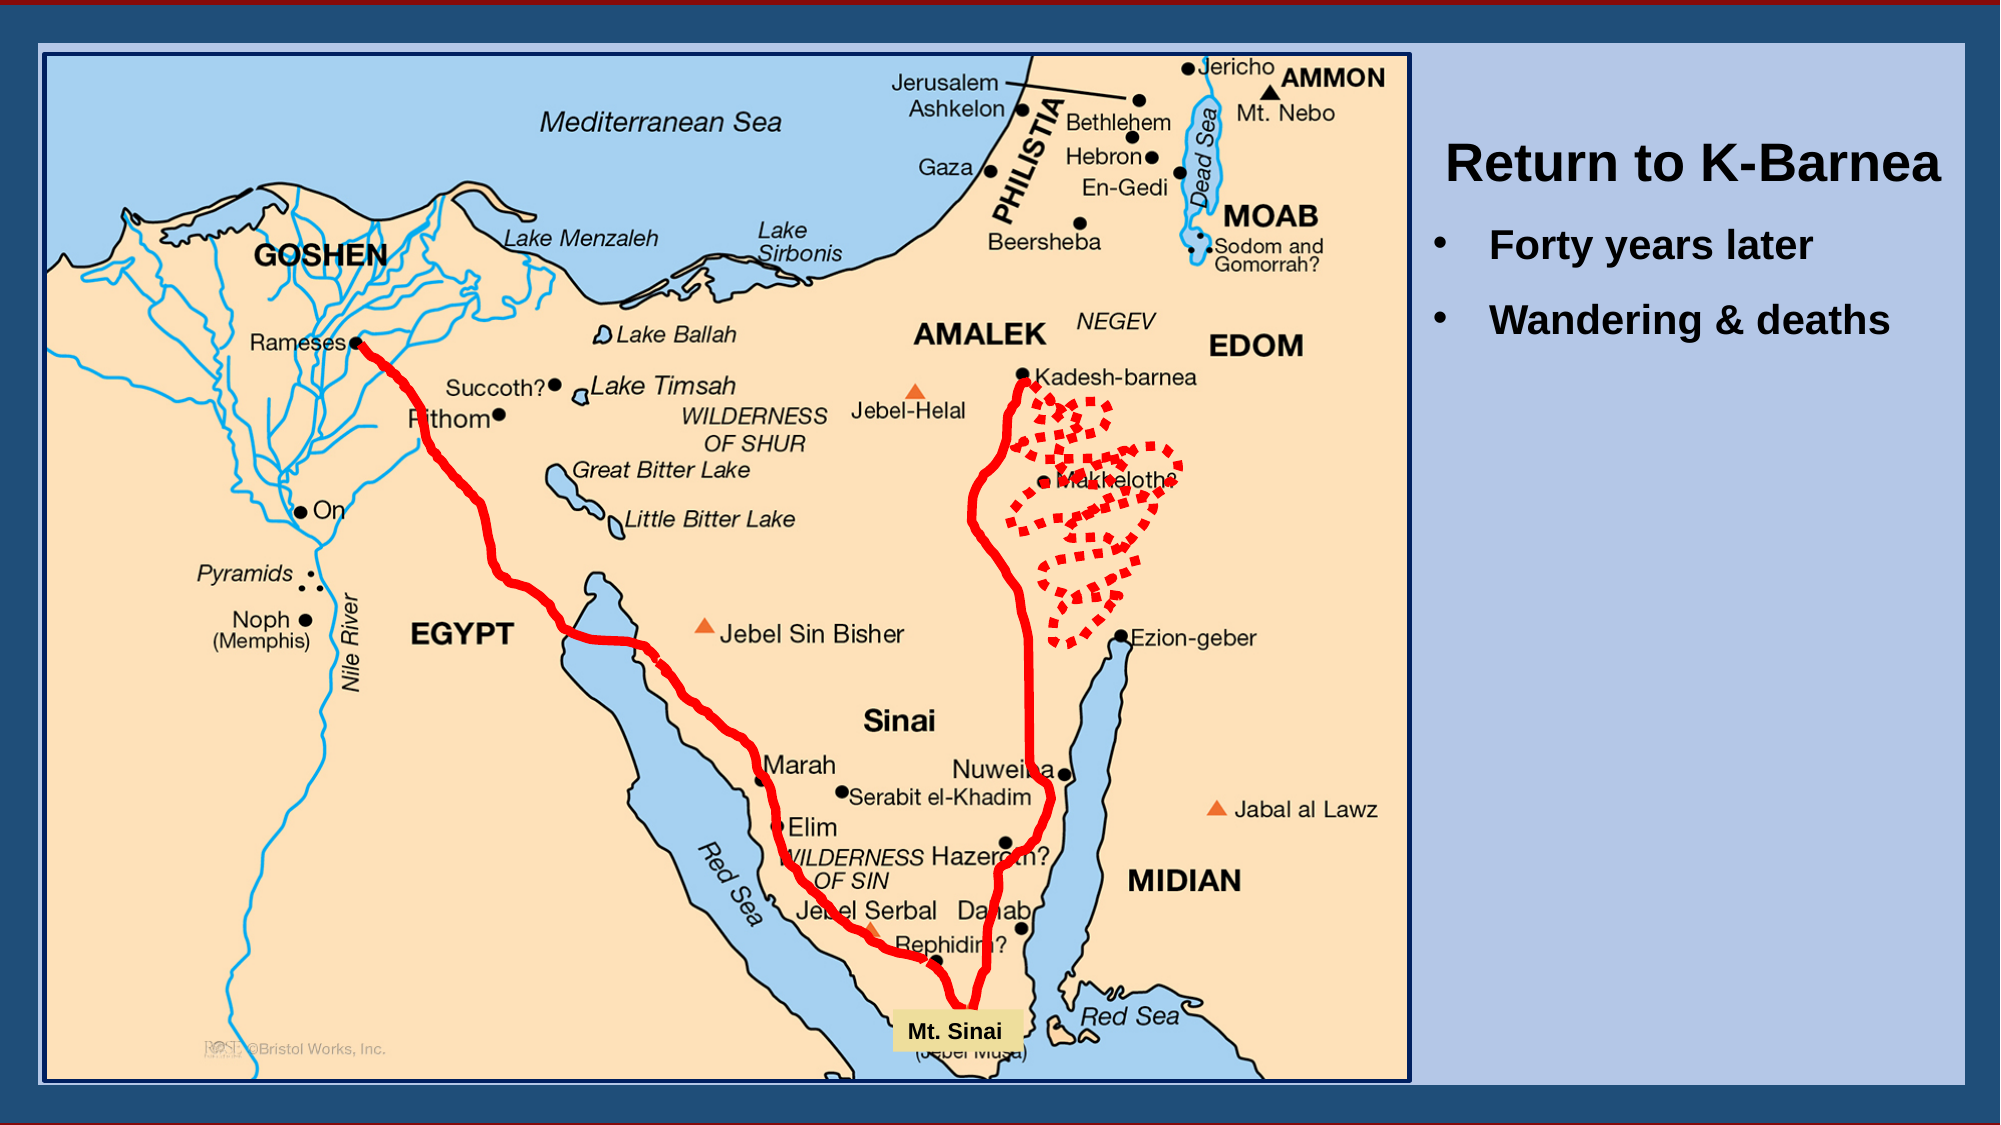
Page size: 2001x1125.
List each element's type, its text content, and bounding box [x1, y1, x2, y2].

picture [313, 400, 323, 439]
picture [282, 489, 290, 508]
picture [410, 306, 464, 343]
picture [257, 457, 279, 483]
picture [84, 262, 129, 281]
picture [298, 337, 319, 394]
picture [298, 448, 308, 461]
picture [271, 386, 315, 470]
text_box Return to K-Barnea Forty years later Wandering & deaths [1418, 87, 1970, 350]
picture [46, 55, 1408, 1079]
text_box [17, 22, 1986, 1106]
picture [376, 246, 406, 282]
picture [314, 234, 432, 385]
picture [151, 288, 219, 377]
